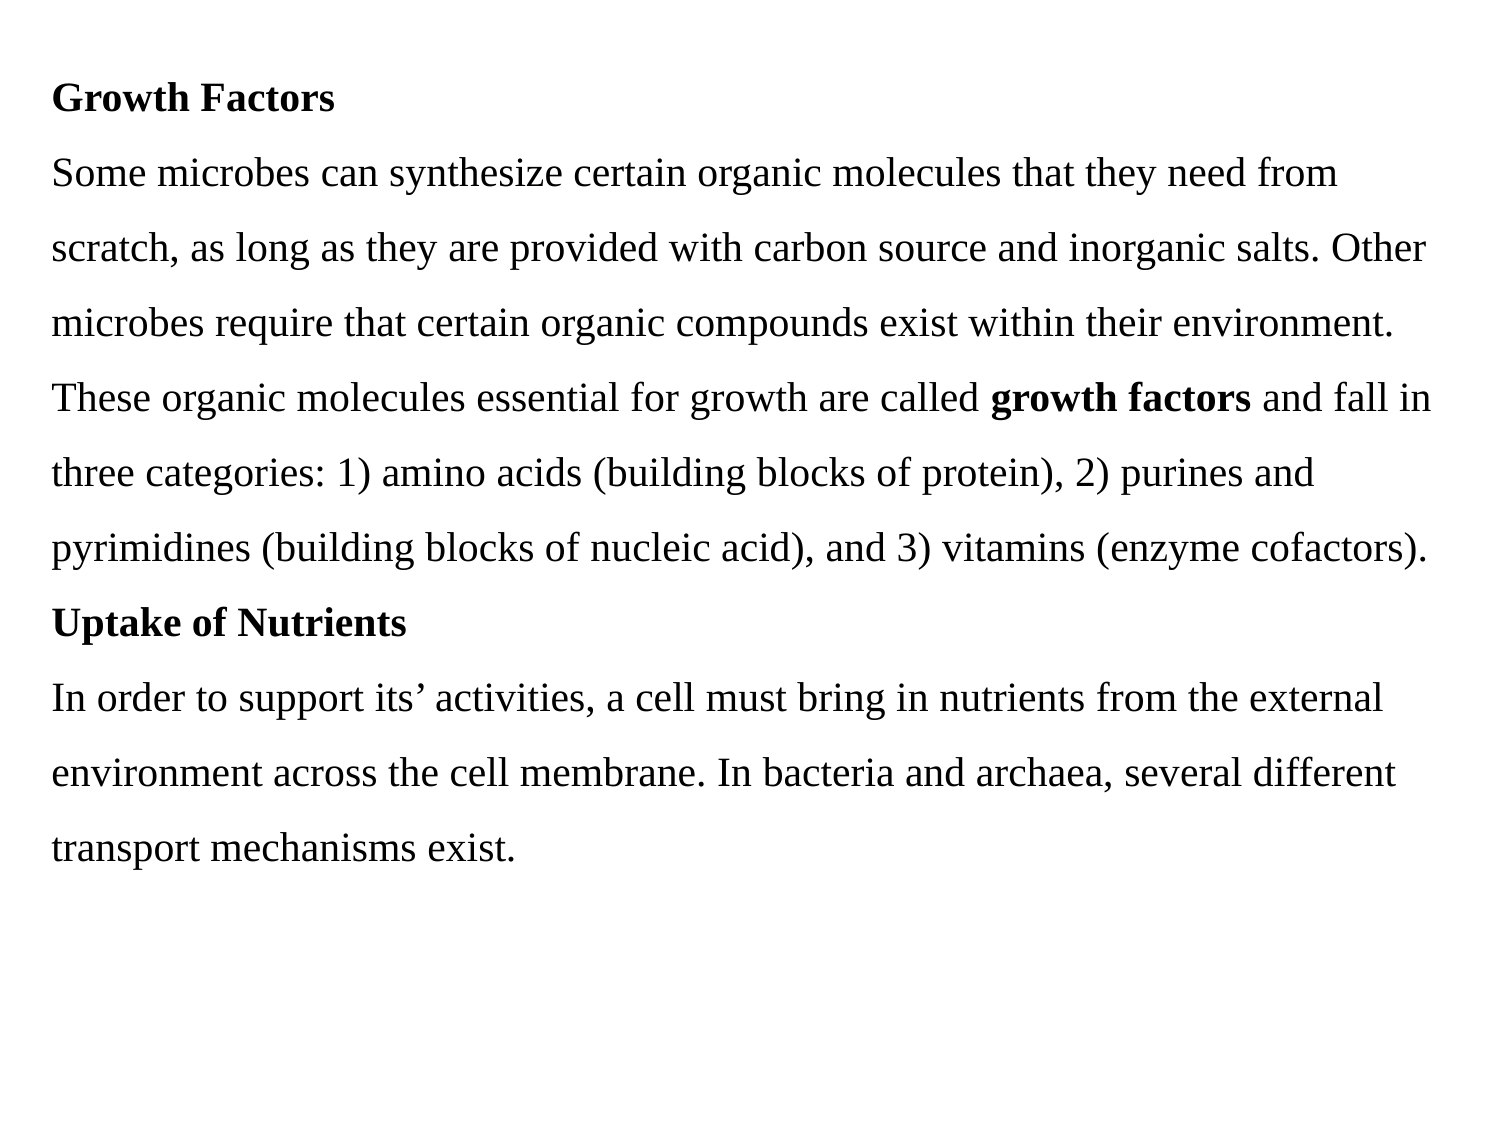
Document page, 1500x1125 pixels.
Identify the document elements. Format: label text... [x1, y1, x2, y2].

text_box Growth Factors Some microbes can synthesize certain organic molecules that they need from scratch, as long as they are provided with carbon source and inorganic salts. Other microbes require that certain organic compounds exist within their environment. These organic molecules essential for growth are called growth factors and fall in three categories: 1) amino acids (building blocks of protein), 2) purines and pyrimidines (building blocks of nucleic acid), and 3) vitamins (enzyme cofactors). Uptake of Nutrients In order to support its’ activities, a cell must bring in nutrients from the external environment across the cell membrane. In bacteria and archaea, several different transport mechanisms exist. [36, 37, 1462, 878]
